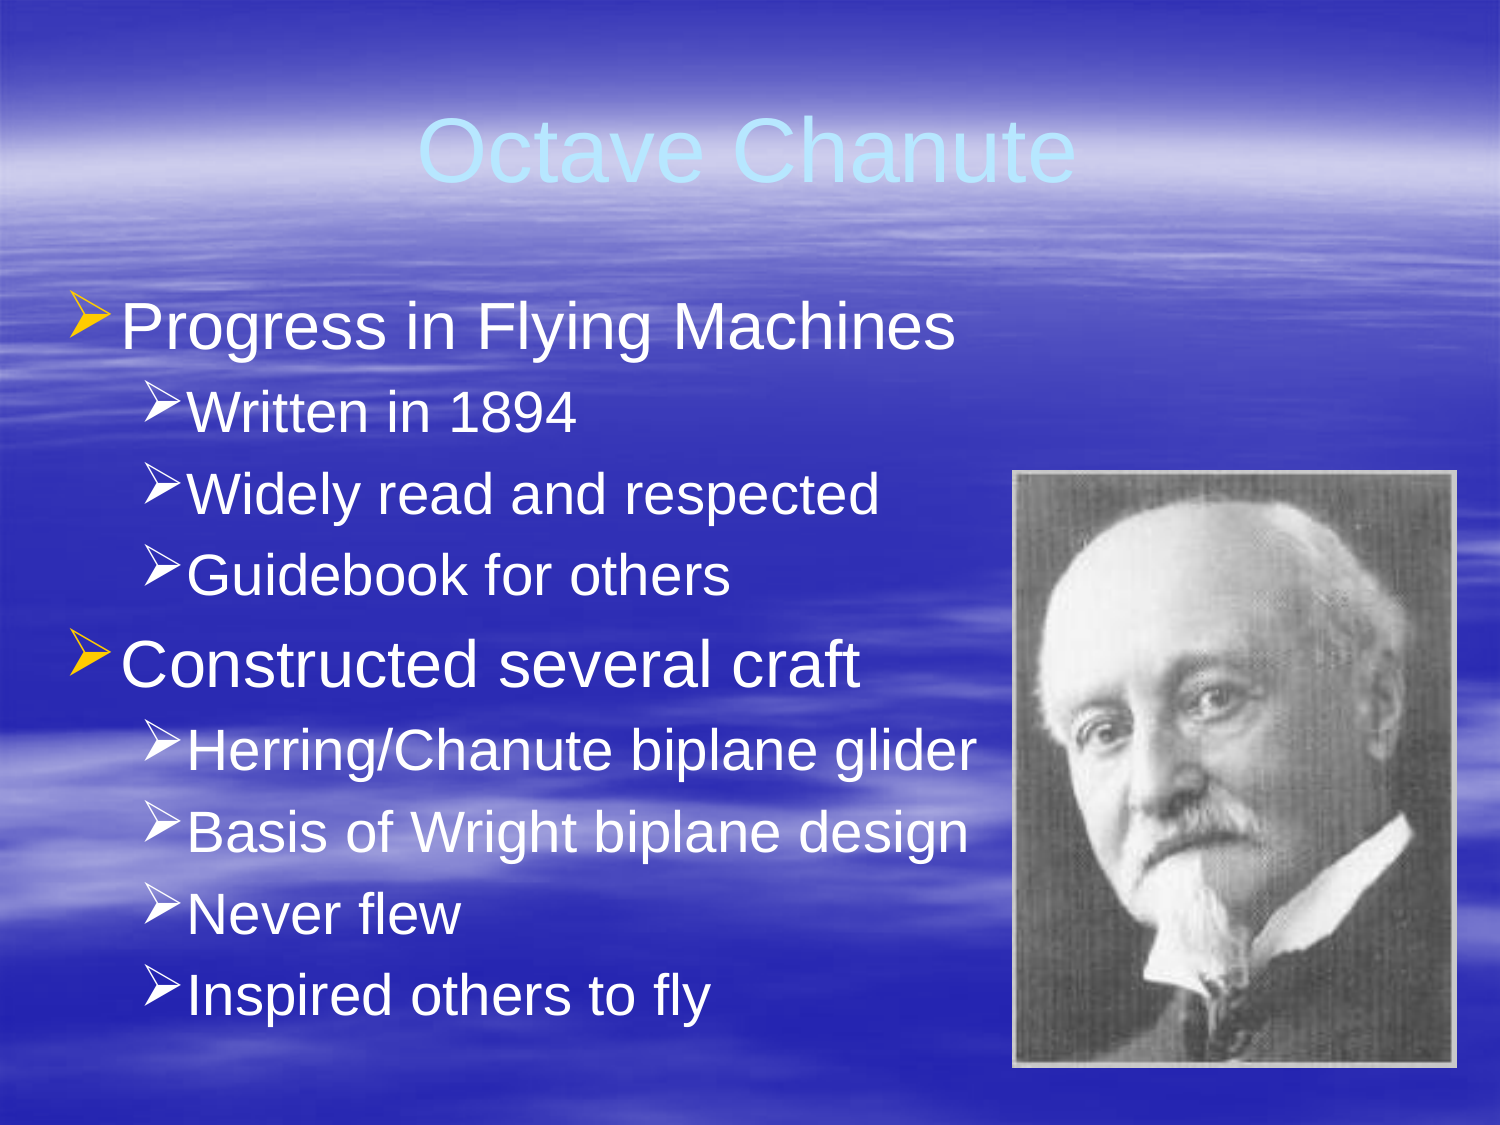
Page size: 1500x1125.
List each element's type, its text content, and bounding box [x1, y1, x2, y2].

picture [1012, 470, 1458, 1068]
title Octave Chanute [49, 37, 1446, 256]
list Progress in Flying Machines Written in 1894 Widely read and respected Guidebook for others Constructed several craft Herring/Chanute biplane glider Basis of Wright biplane design Never flew Inspired others to fly [49, 274, 1451, 1088]
